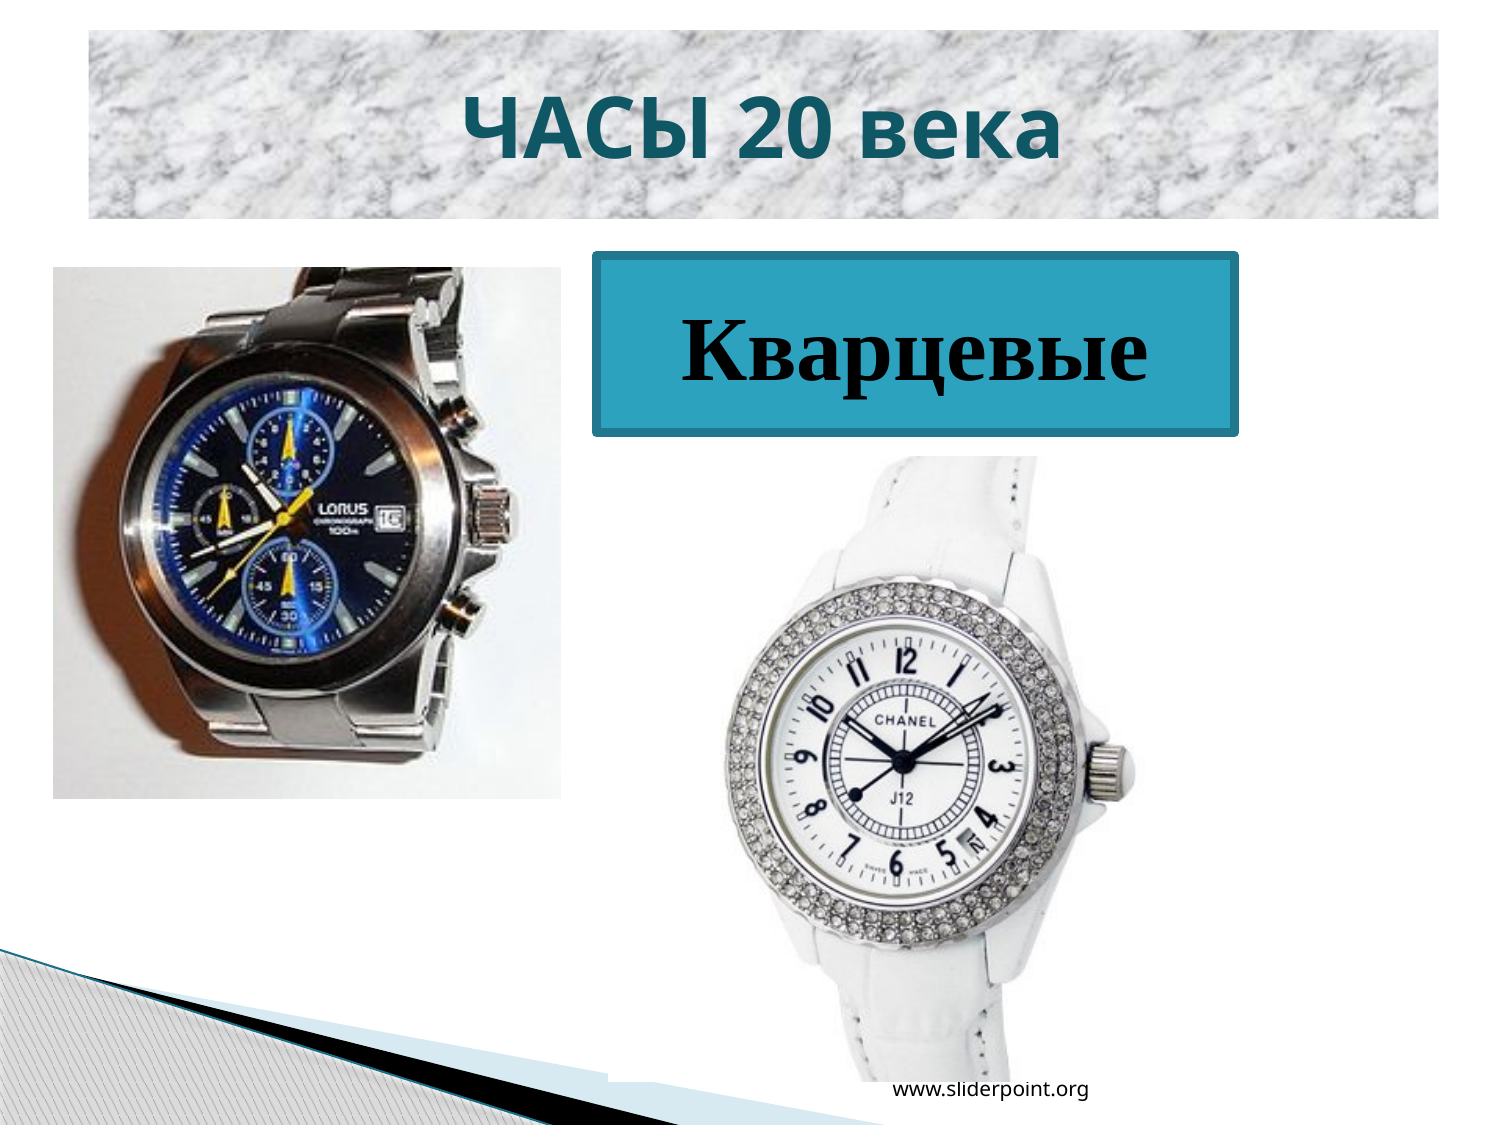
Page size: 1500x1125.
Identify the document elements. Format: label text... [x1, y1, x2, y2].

picture [52, 266, 562, 799]
title ЧАСЫ 20 века [88, 30, 1439, 219]
text_box Кварцевые [592, 251, 1239, 437]
picture [608, 455, 1234, 1082]
footer www.sliderpoint.org [718, 1093, 1105, 1112]
text_box [99, 338, 634, 1011]
